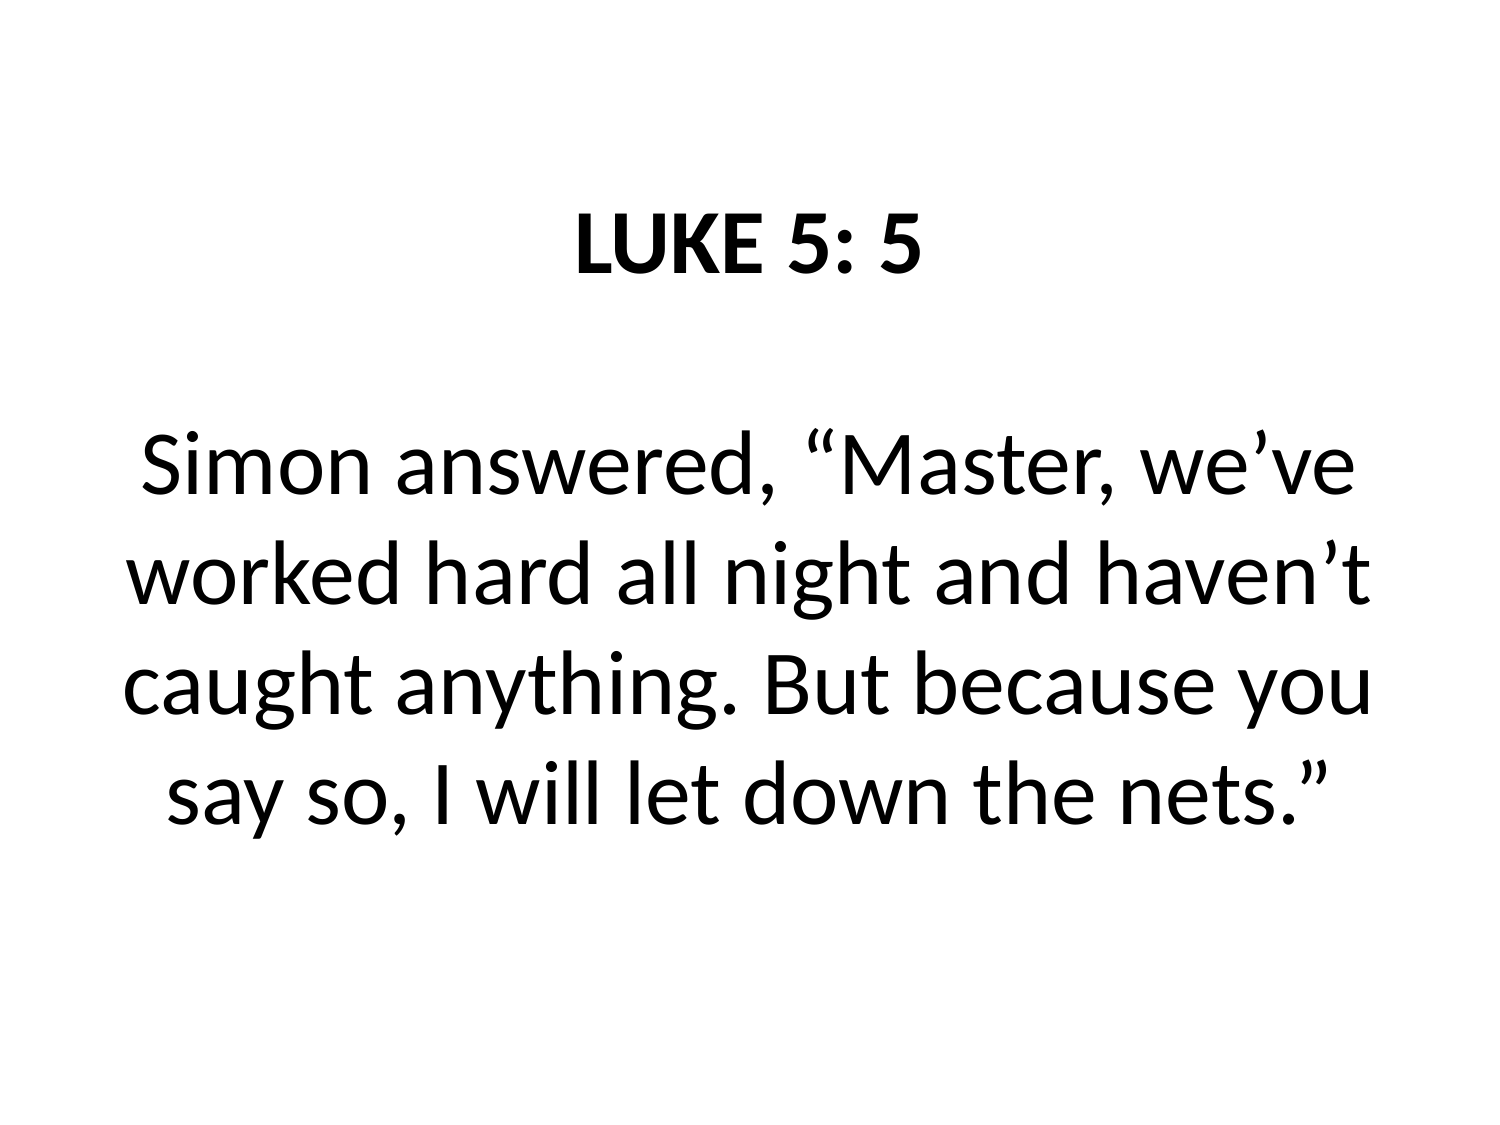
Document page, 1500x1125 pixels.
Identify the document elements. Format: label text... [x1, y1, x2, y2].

title LUKE 5: 5 Simon answered, “Master, we’ve worked hard all night and haven’t caught anything. But because you say so, I will let down the nets.” [62, 62, 1438, 963]
